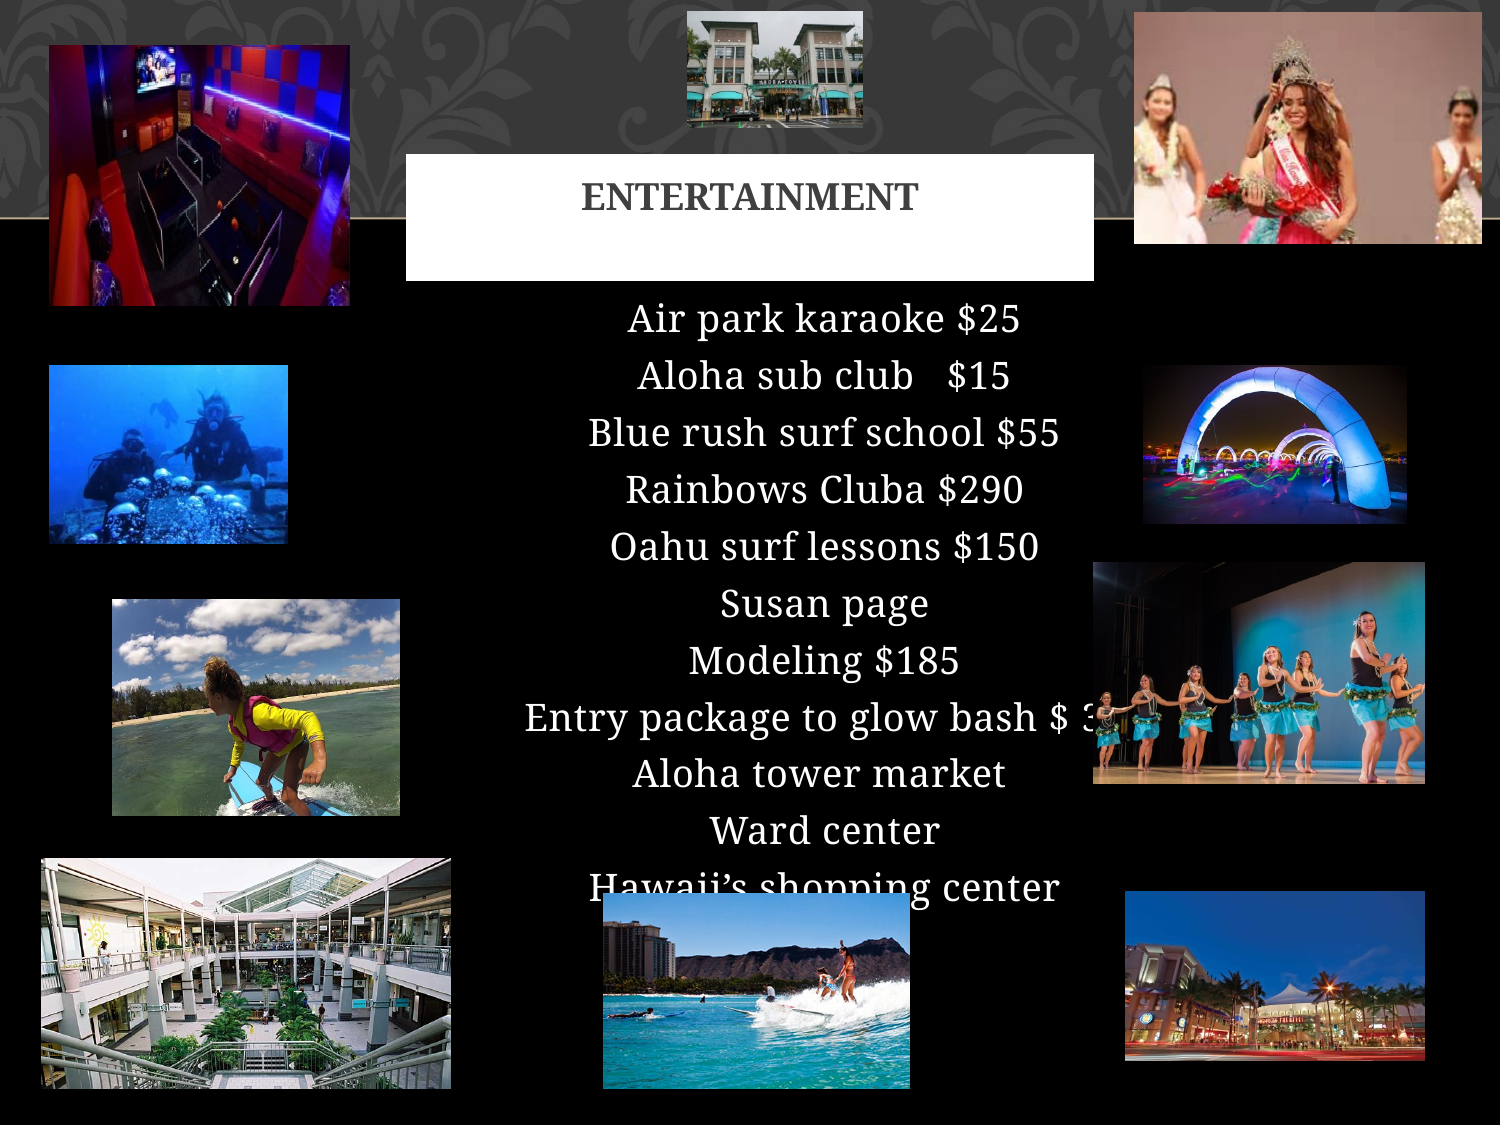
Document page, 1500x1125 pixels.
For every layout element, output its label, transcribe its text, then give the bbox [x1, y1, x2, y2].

picture [602, 1057, 610, 1064]
picture [602, 893, 910, 1089]
picture [49, 365, 288, 545]
picture [1093, 562, 1426, 784]
list Air park karaoke $25 Aloha sub club $15 Blue rush surf school $55 Rainbows Cluba $290 Oahu surf lessons $150 Susan page Modeling $185 Entry package to glow bash $ 39 Aloha tower market Ward center Hawaii’s shopping center [199, 287, 1450, 1038]
picture [1143, 365, 1407, 525]
picture [687, 11, 863, 129]
picture [1124, 891, 1426, 1061]
title Entertainment [406, 154, 1094, 281]
picture [1134, 12, 1482, 244]
picture [49, 45, 351, 306]
picture [41, 858, 451, 1089]
picture [112, 599, 401, 816]
